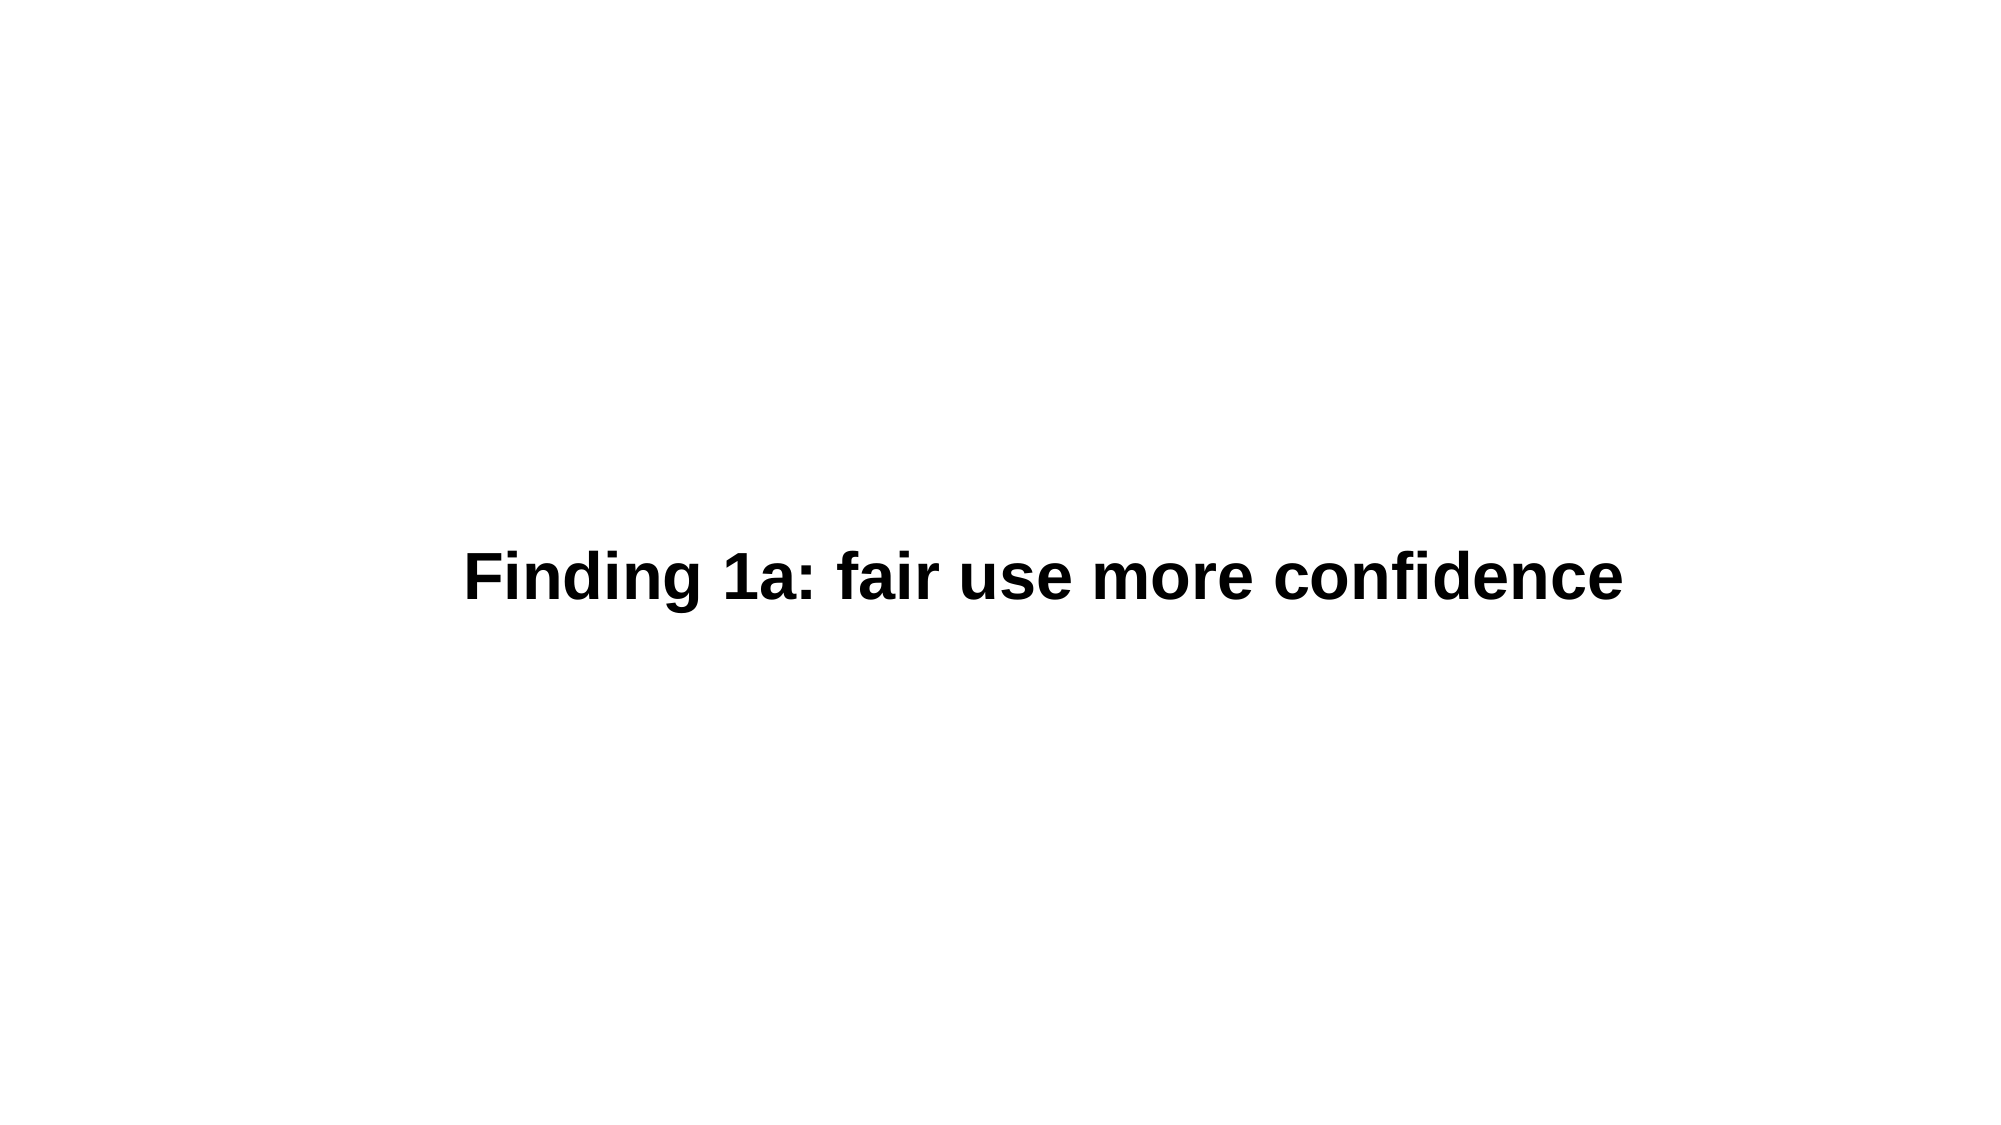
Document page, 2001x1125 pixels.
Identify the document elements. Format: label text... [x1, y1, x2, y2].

text_box Finding 1a: fair use more confidence [448, 525, 1641, 621]
